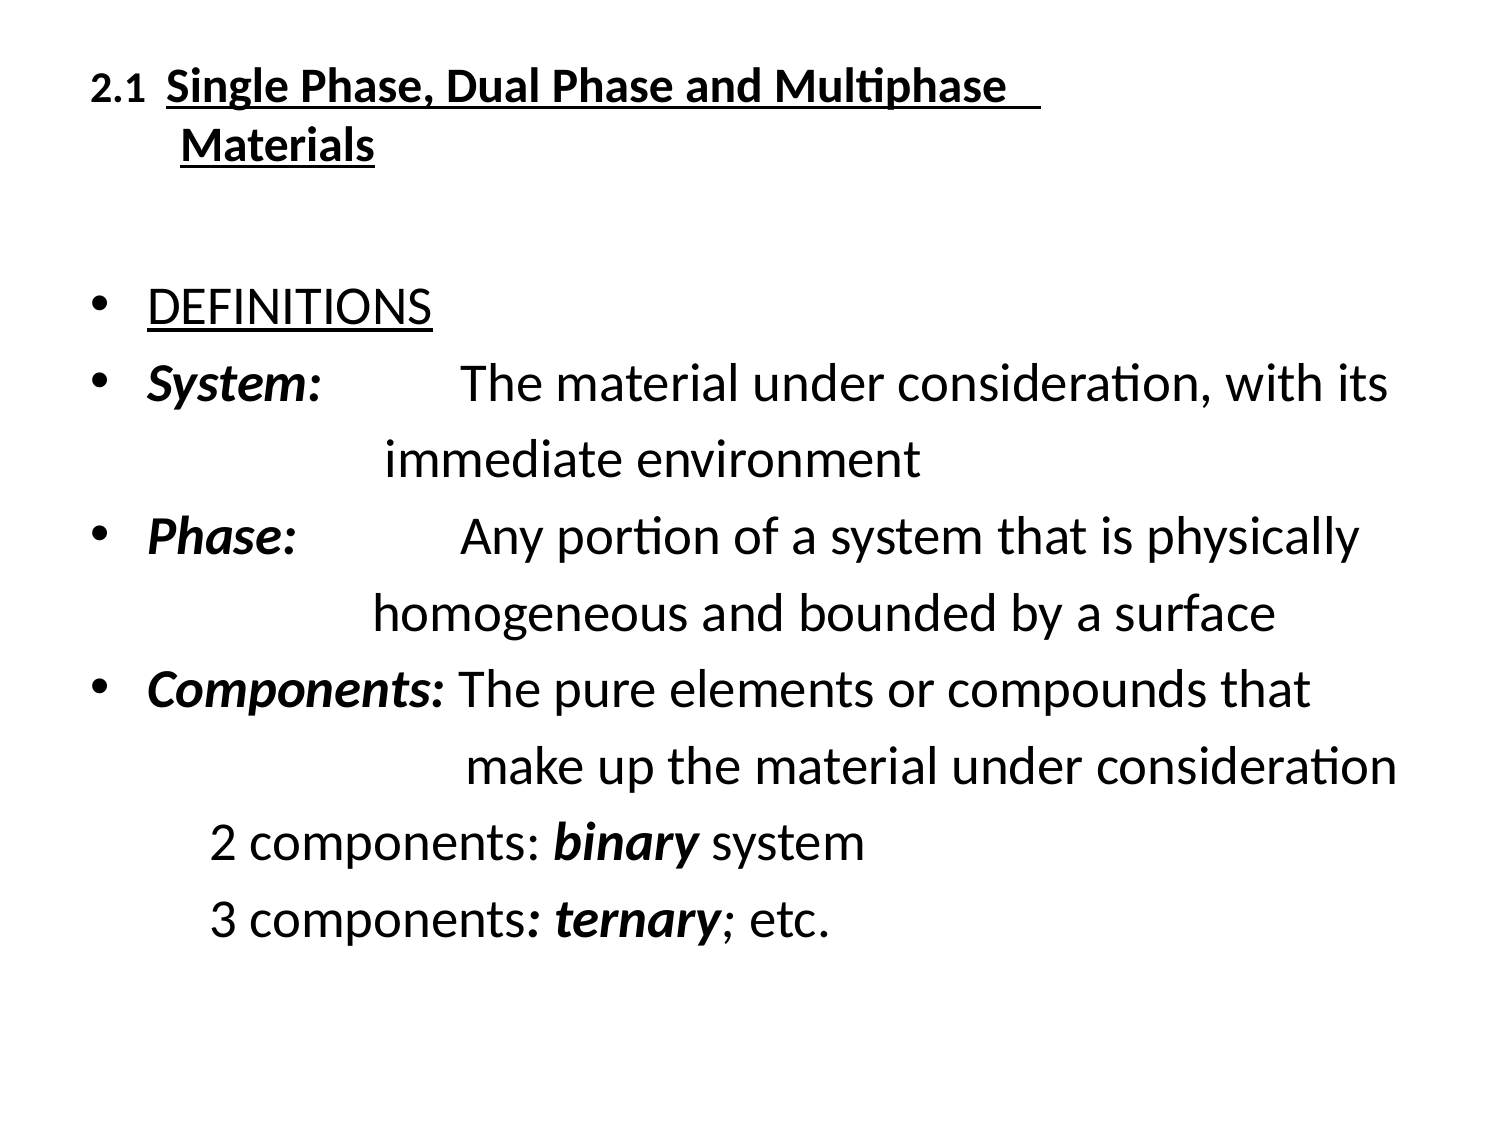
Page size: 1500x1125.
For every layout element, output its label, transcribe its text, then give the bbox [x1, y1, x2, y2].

list DEFINITIONS System: The material under consideration, with its immediate environment Phase: Any portion of a system that is physically homogeneous and bounded by a surface Components: The pure elements or compounds that make up the material under consideration 2 components: binary system 3 components: ternary; etc. [75, 262, 1425, 1038]
title 2.1 Single Phase, Dual Phase and Multiphase Materials [75, 45, 1425, 233]
